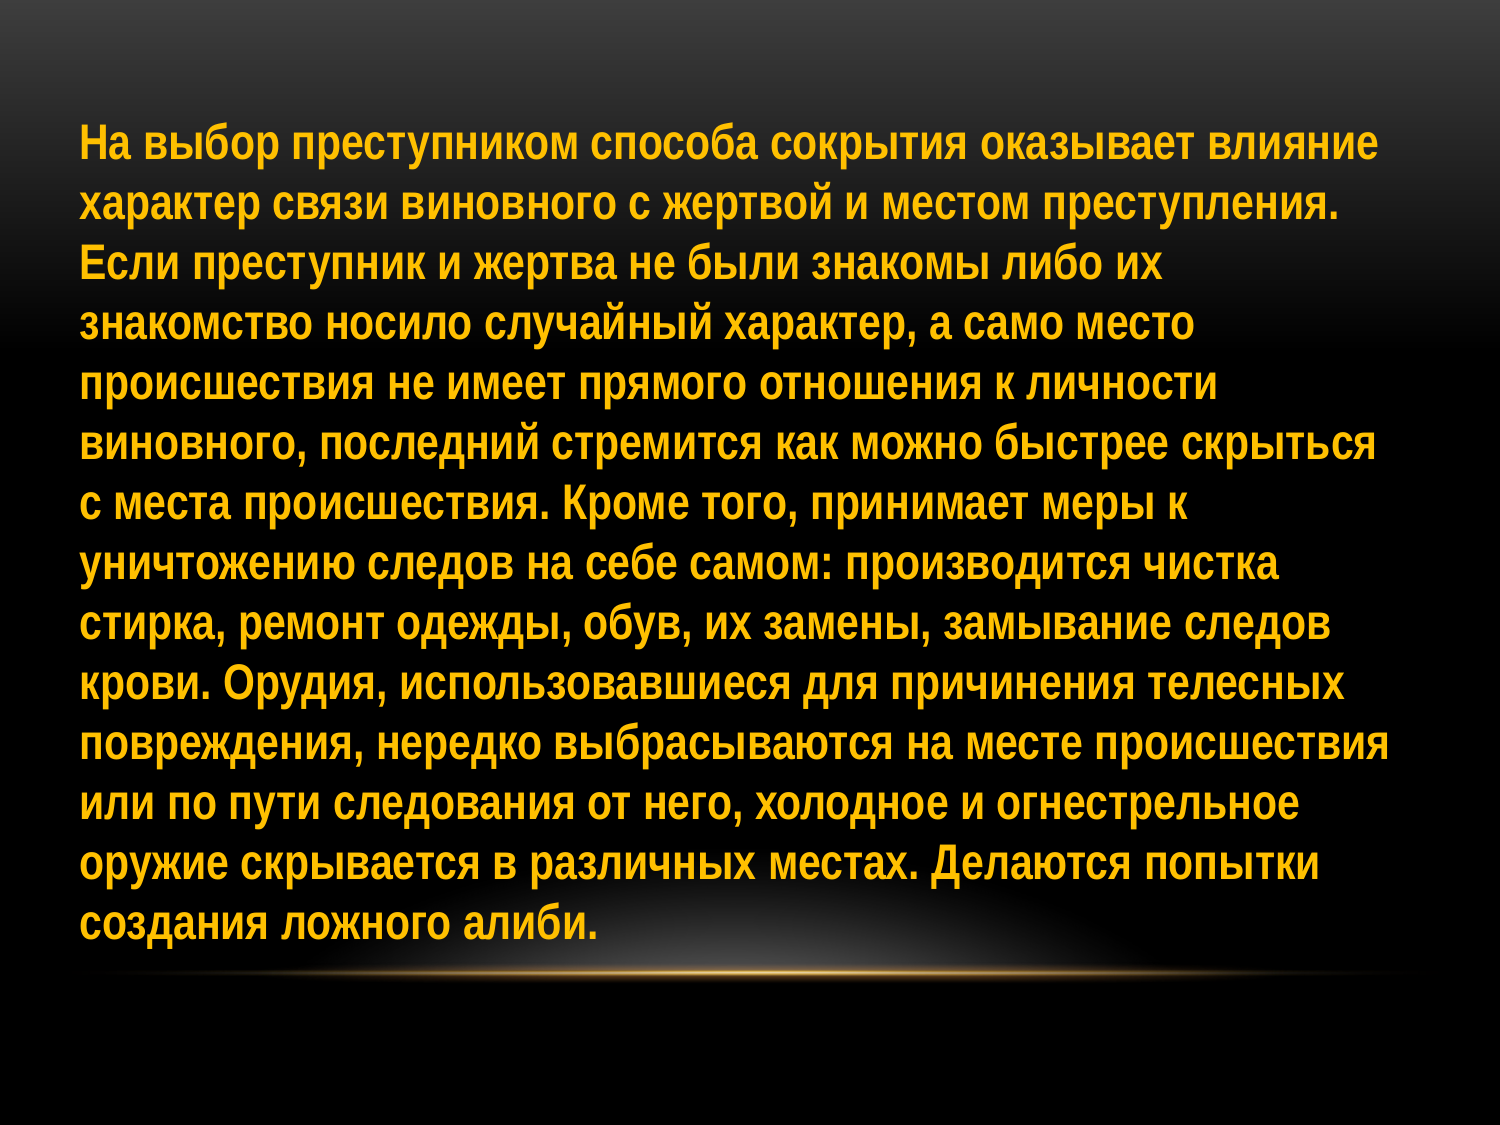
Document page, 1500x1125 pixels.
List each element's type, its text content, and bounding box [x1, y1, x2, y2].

picture [0, 0, 1500, 1125]
text_box На выбор преступником способа сокрытия оказывает влияние характер связи виновного с жертвой и местом преступления. Если преступник и жертва не были знакомы либо их знакомство носило случайный характер, а само место происшествия не имеет прямого отношения к личности виновного, последний стремится как можно быстрее скрыться с места происшествия. Кроме того, принимает меры к уничтожению следов на себе самом: производится чистка стирка, ремонт одежды, обув, их замены, замывание следов крови. Орудия, использовавшиеся для причинения телесных повреждения, нередко выбрасываются на месте происшествия или по пути следования от него, холодное и огнестрельное оружие скрывается в различных местах. Делаются попытки создания ложного алиби. [64, 101, 1424, 957]
